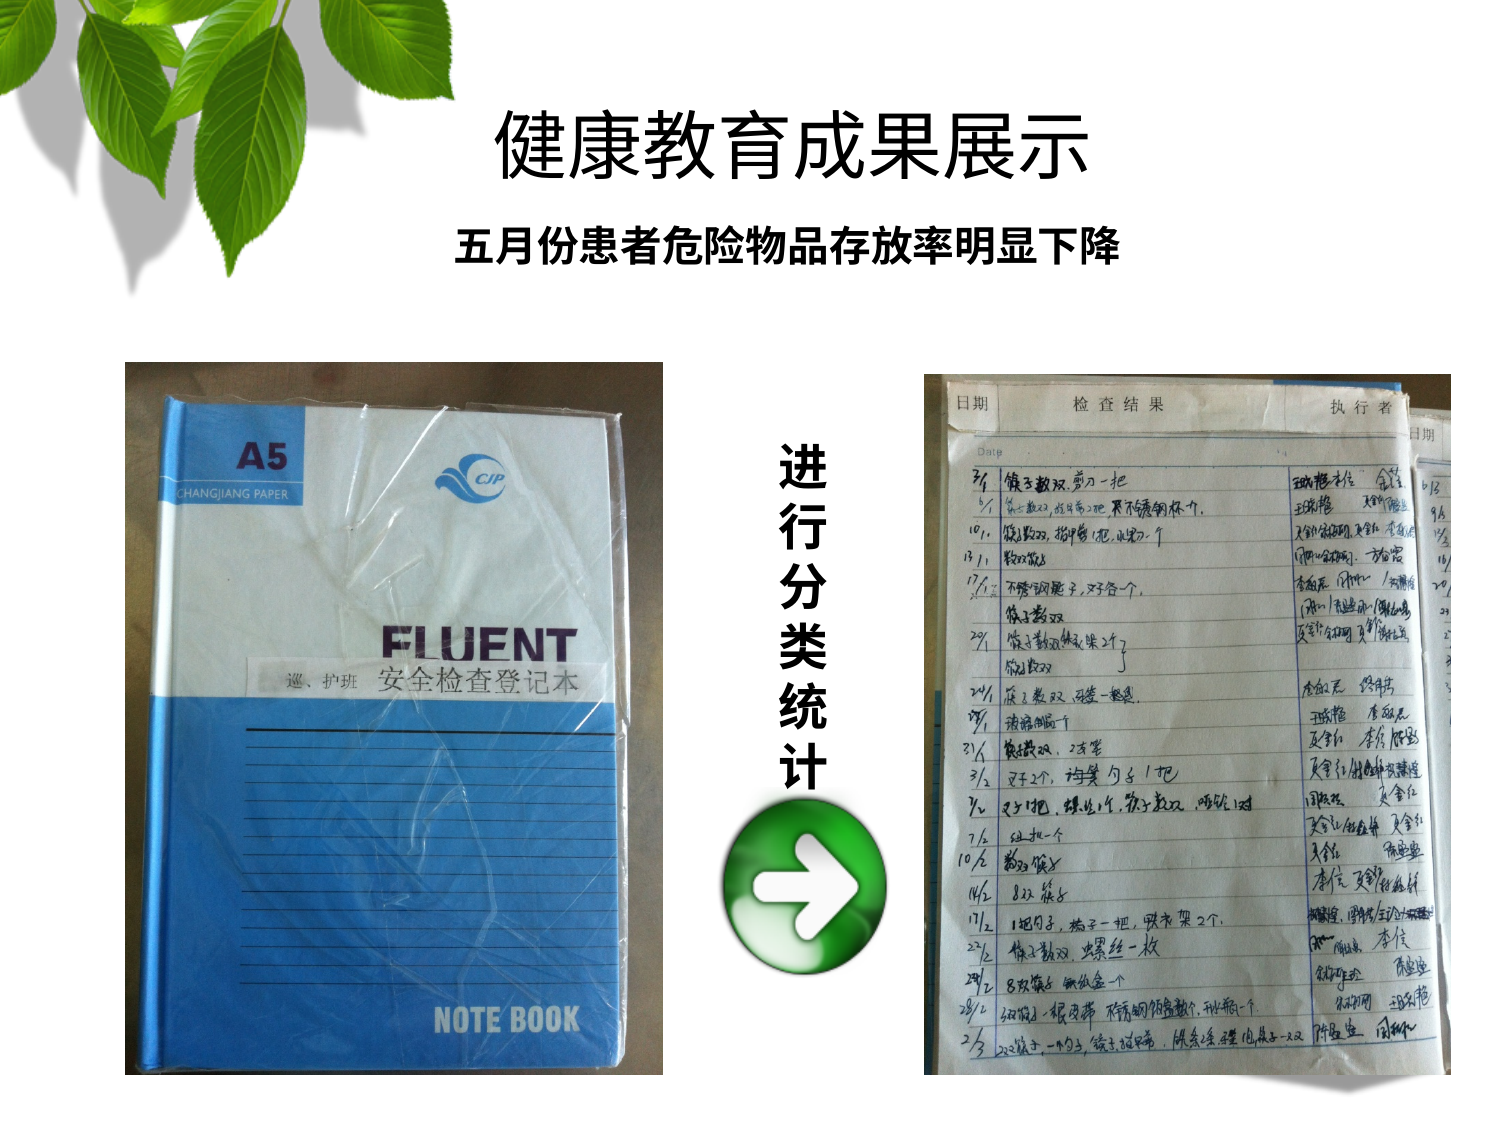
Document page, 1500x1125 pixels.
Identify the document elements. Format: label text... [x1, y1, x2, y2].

text_box 进行分类统计 [763, 428, 863, 785]
title 健康教育成果展示 [159, 54, 1426, 233]
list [712, 787, 900, 989]
picture [0, 0, 1500, 1125]
list 五月份患者危险物品存放率明显下降 [237, 212, 1338, 301]
